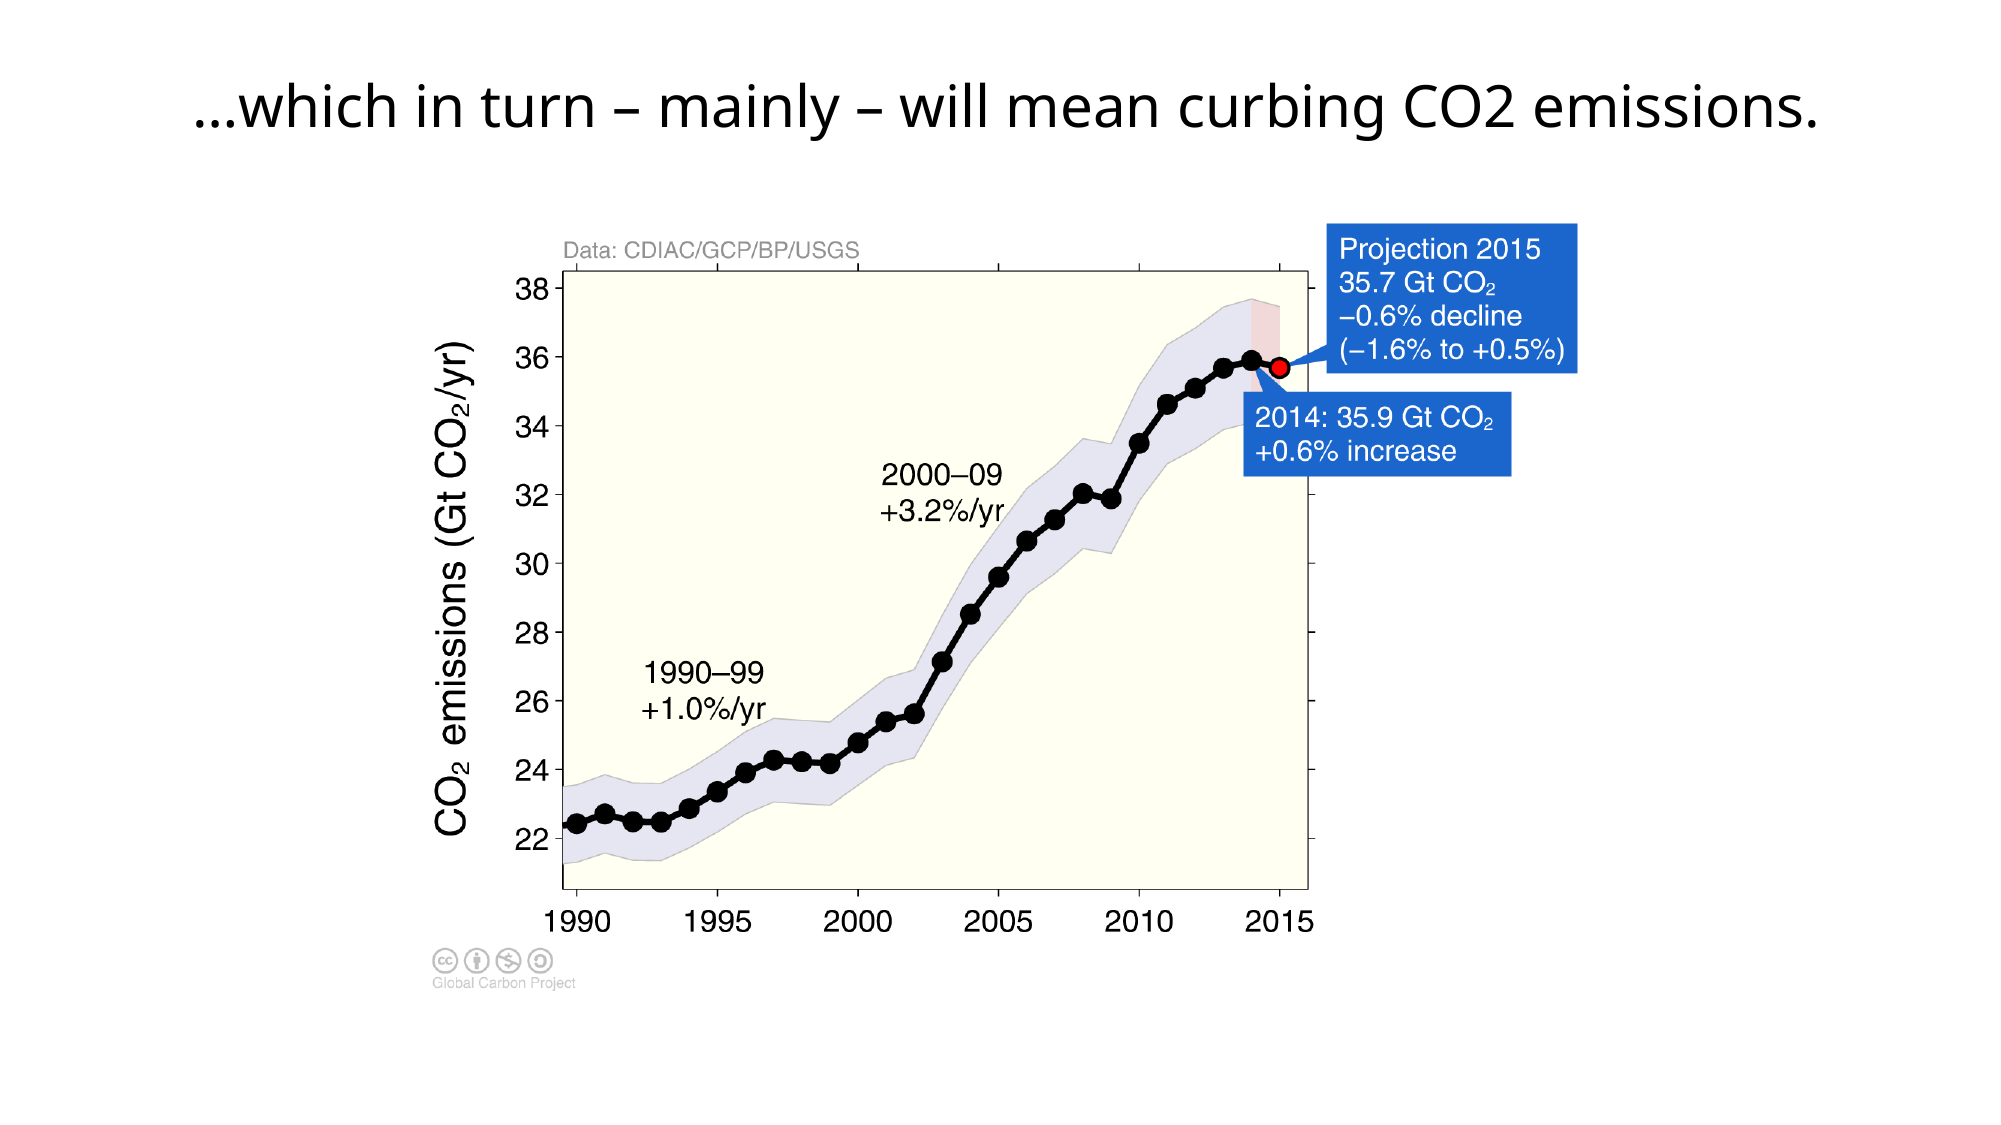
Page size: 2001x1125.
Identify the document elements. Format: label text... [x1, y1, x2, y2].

picture [420, 208, 1594, 992]
text_box …which in turn – mainly – will mean curbing CO2 emissions. [144, 79, 1870, 139]
